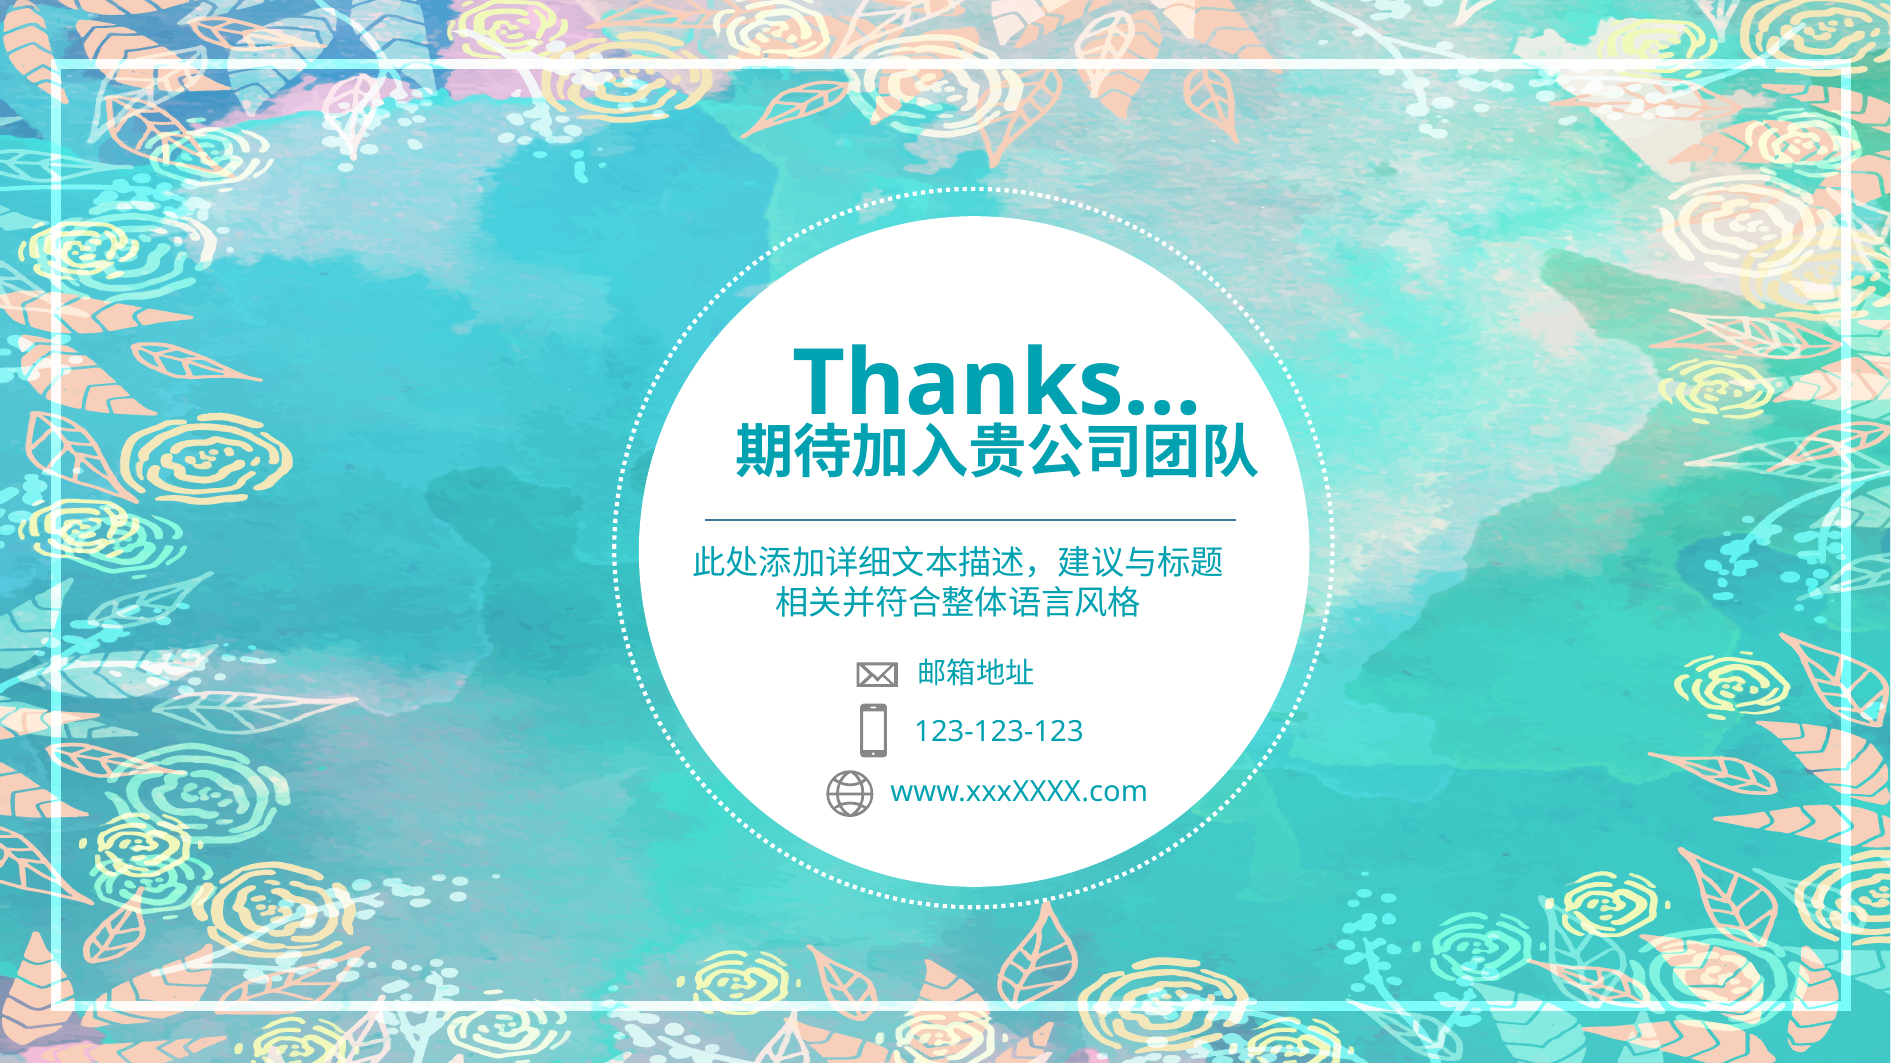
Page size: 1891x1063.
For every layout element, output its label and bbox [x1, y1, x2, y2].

text_box [613, 188, 1333, 908]
text_box [859, 707, 1246, 758]
text_box [826, 765, 1280, 818]
text_box [856, 646, 1250, 698]
picture [0, 0, 1891, 1063]
